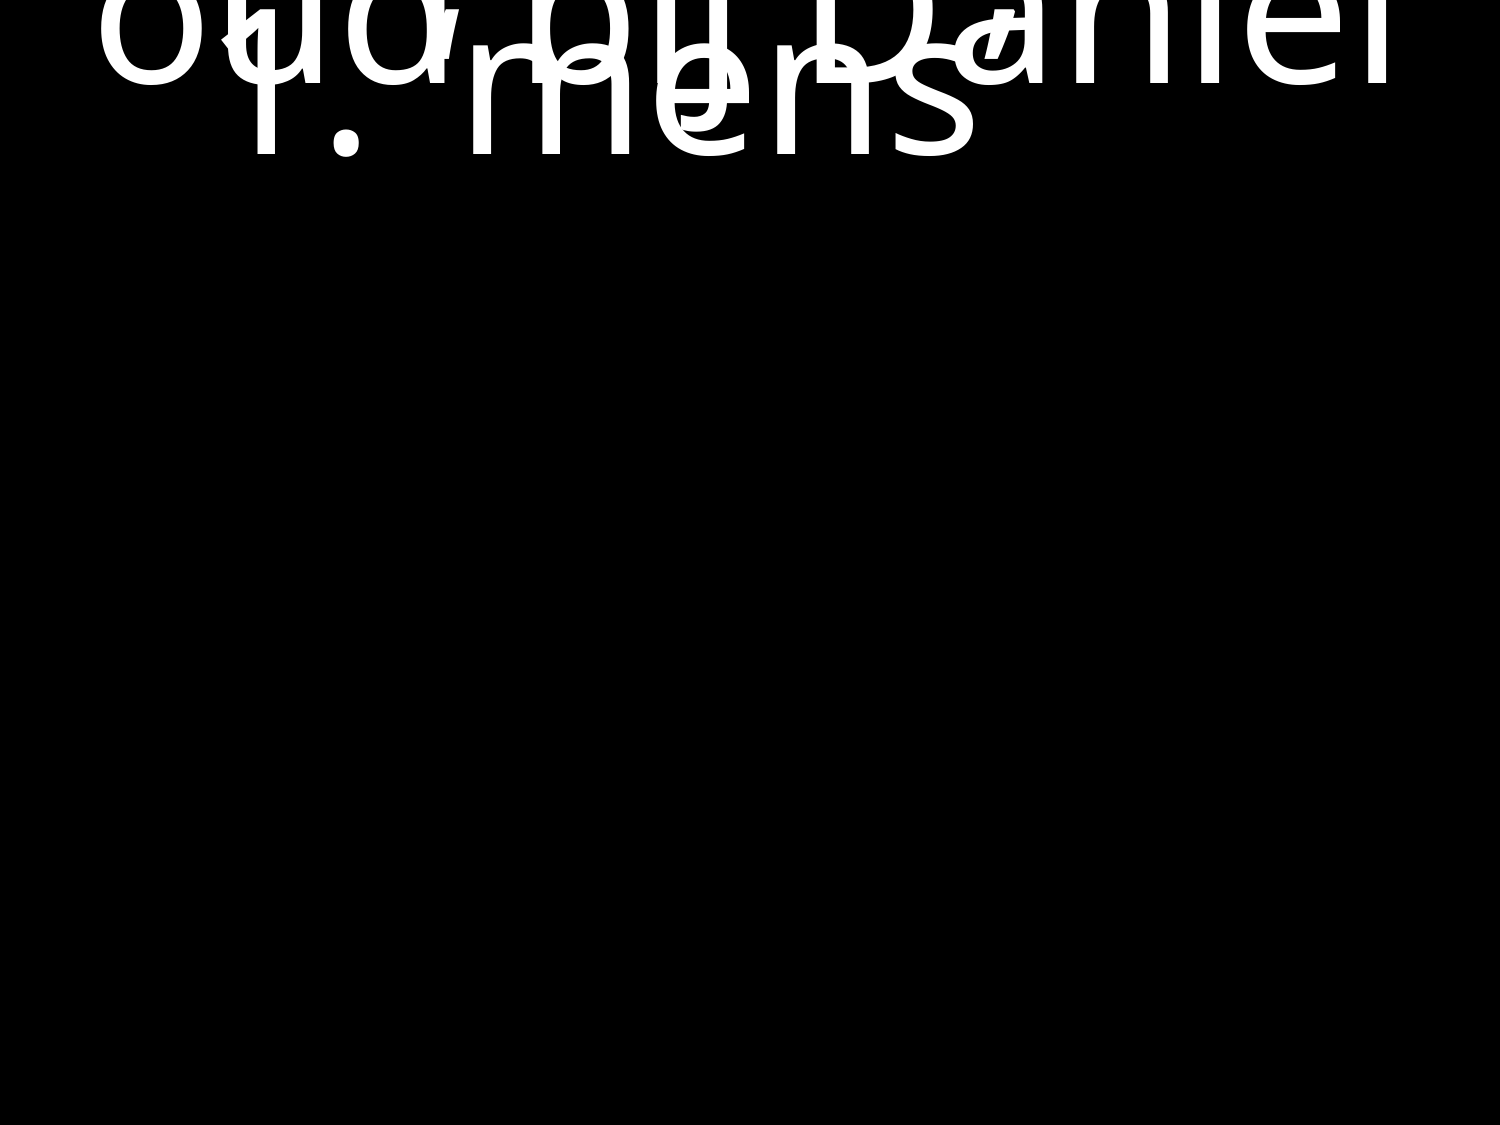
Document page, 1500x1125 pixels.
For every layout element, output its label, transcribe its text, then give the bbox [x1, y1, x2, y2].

list oud bij Daniël 1. ‘mens’ [75, 45, 1425, 1005]
